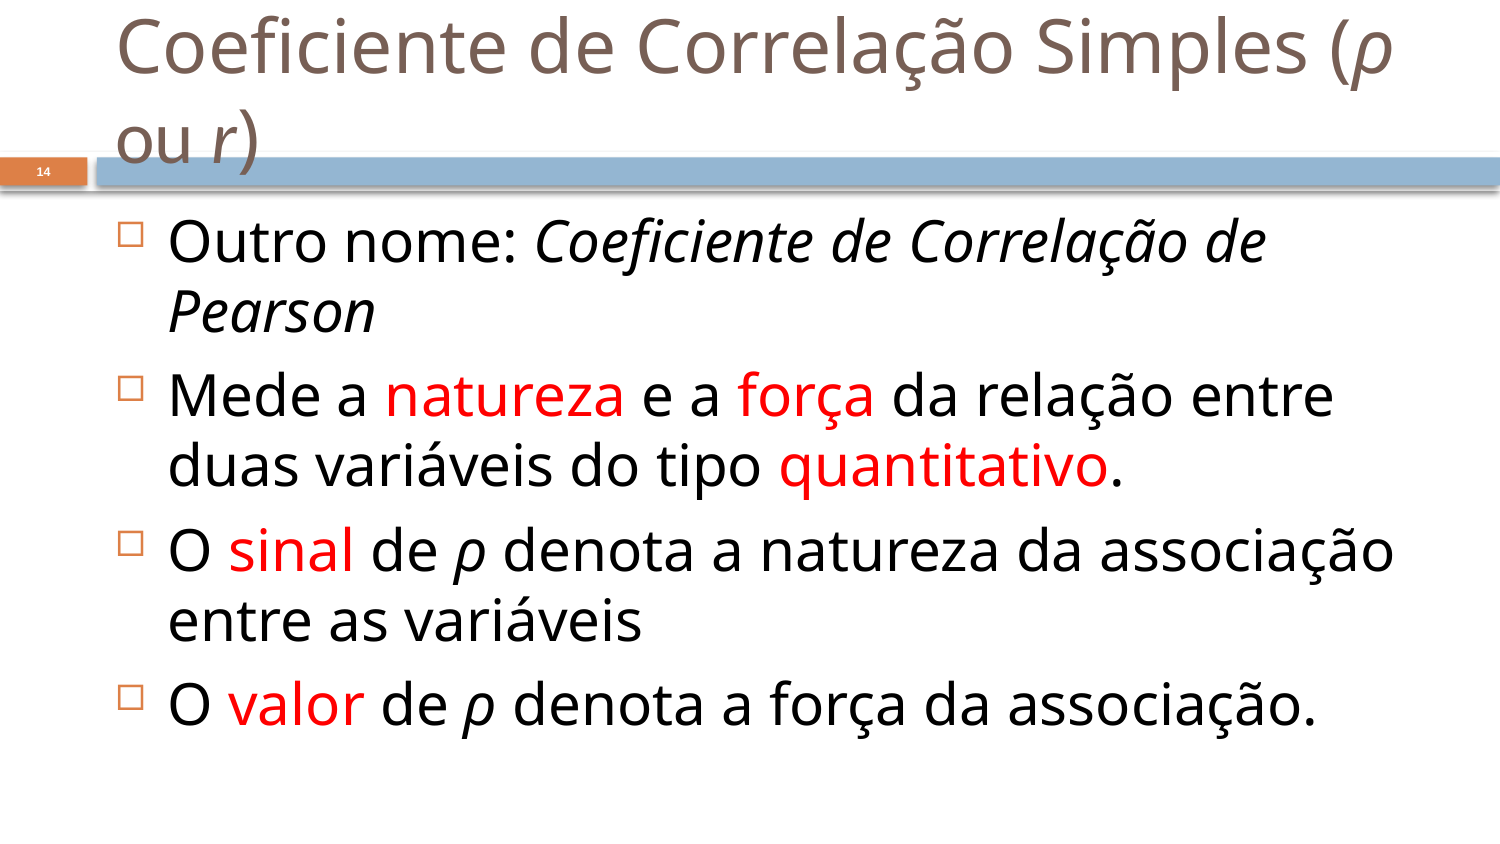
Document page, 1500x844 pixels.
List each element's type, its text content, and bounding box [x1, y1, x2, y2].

title Coeficiente de Correlação Simples (ρ ou r) [100, 28, 1438, 150]
list Outro nome: Coeficiente de Correlação de Pearson Mede a natureza e a força da relação entre duas variáveis do tipo quantitativo. O sinal de ρ denota a natureza da associação entre as variáveis O valor de ρ denota a força da associação. [100, 196, 1438, 750]
slide_number 14 [0, 156, 88, 187]
